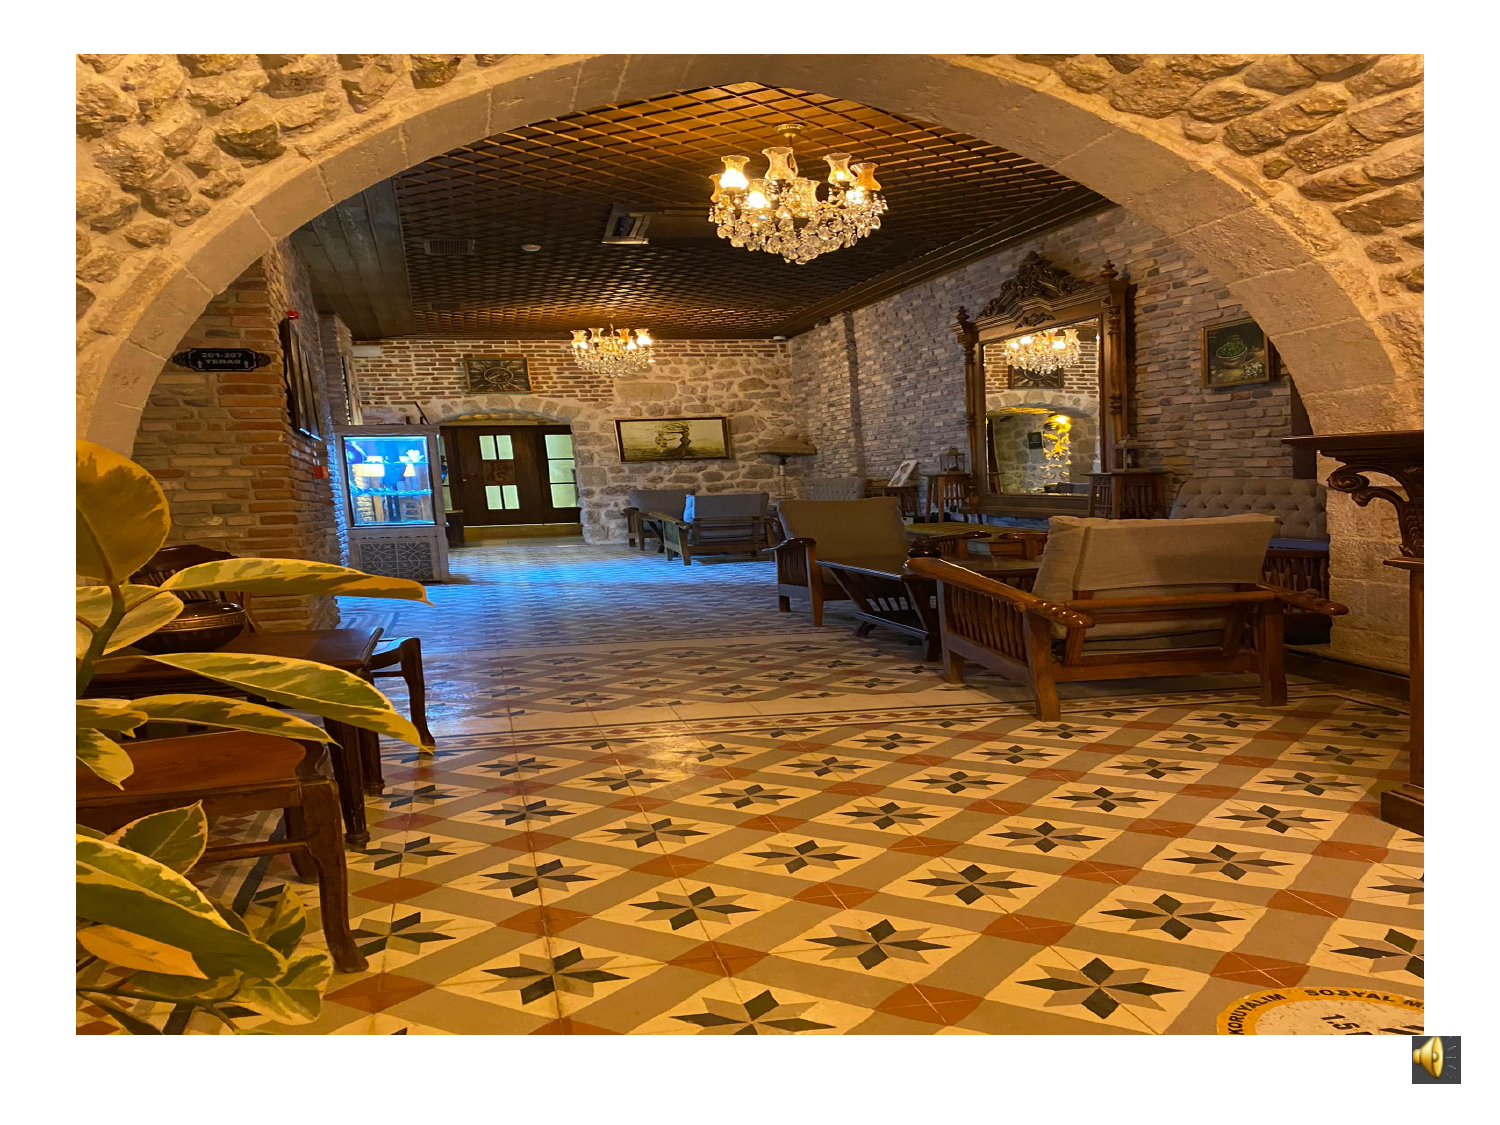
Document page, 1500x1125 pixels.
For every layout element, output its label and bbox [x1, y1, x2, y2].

picture [1411, 1034, 1462, 1086]
list [76, 54, 1424, 1036]
